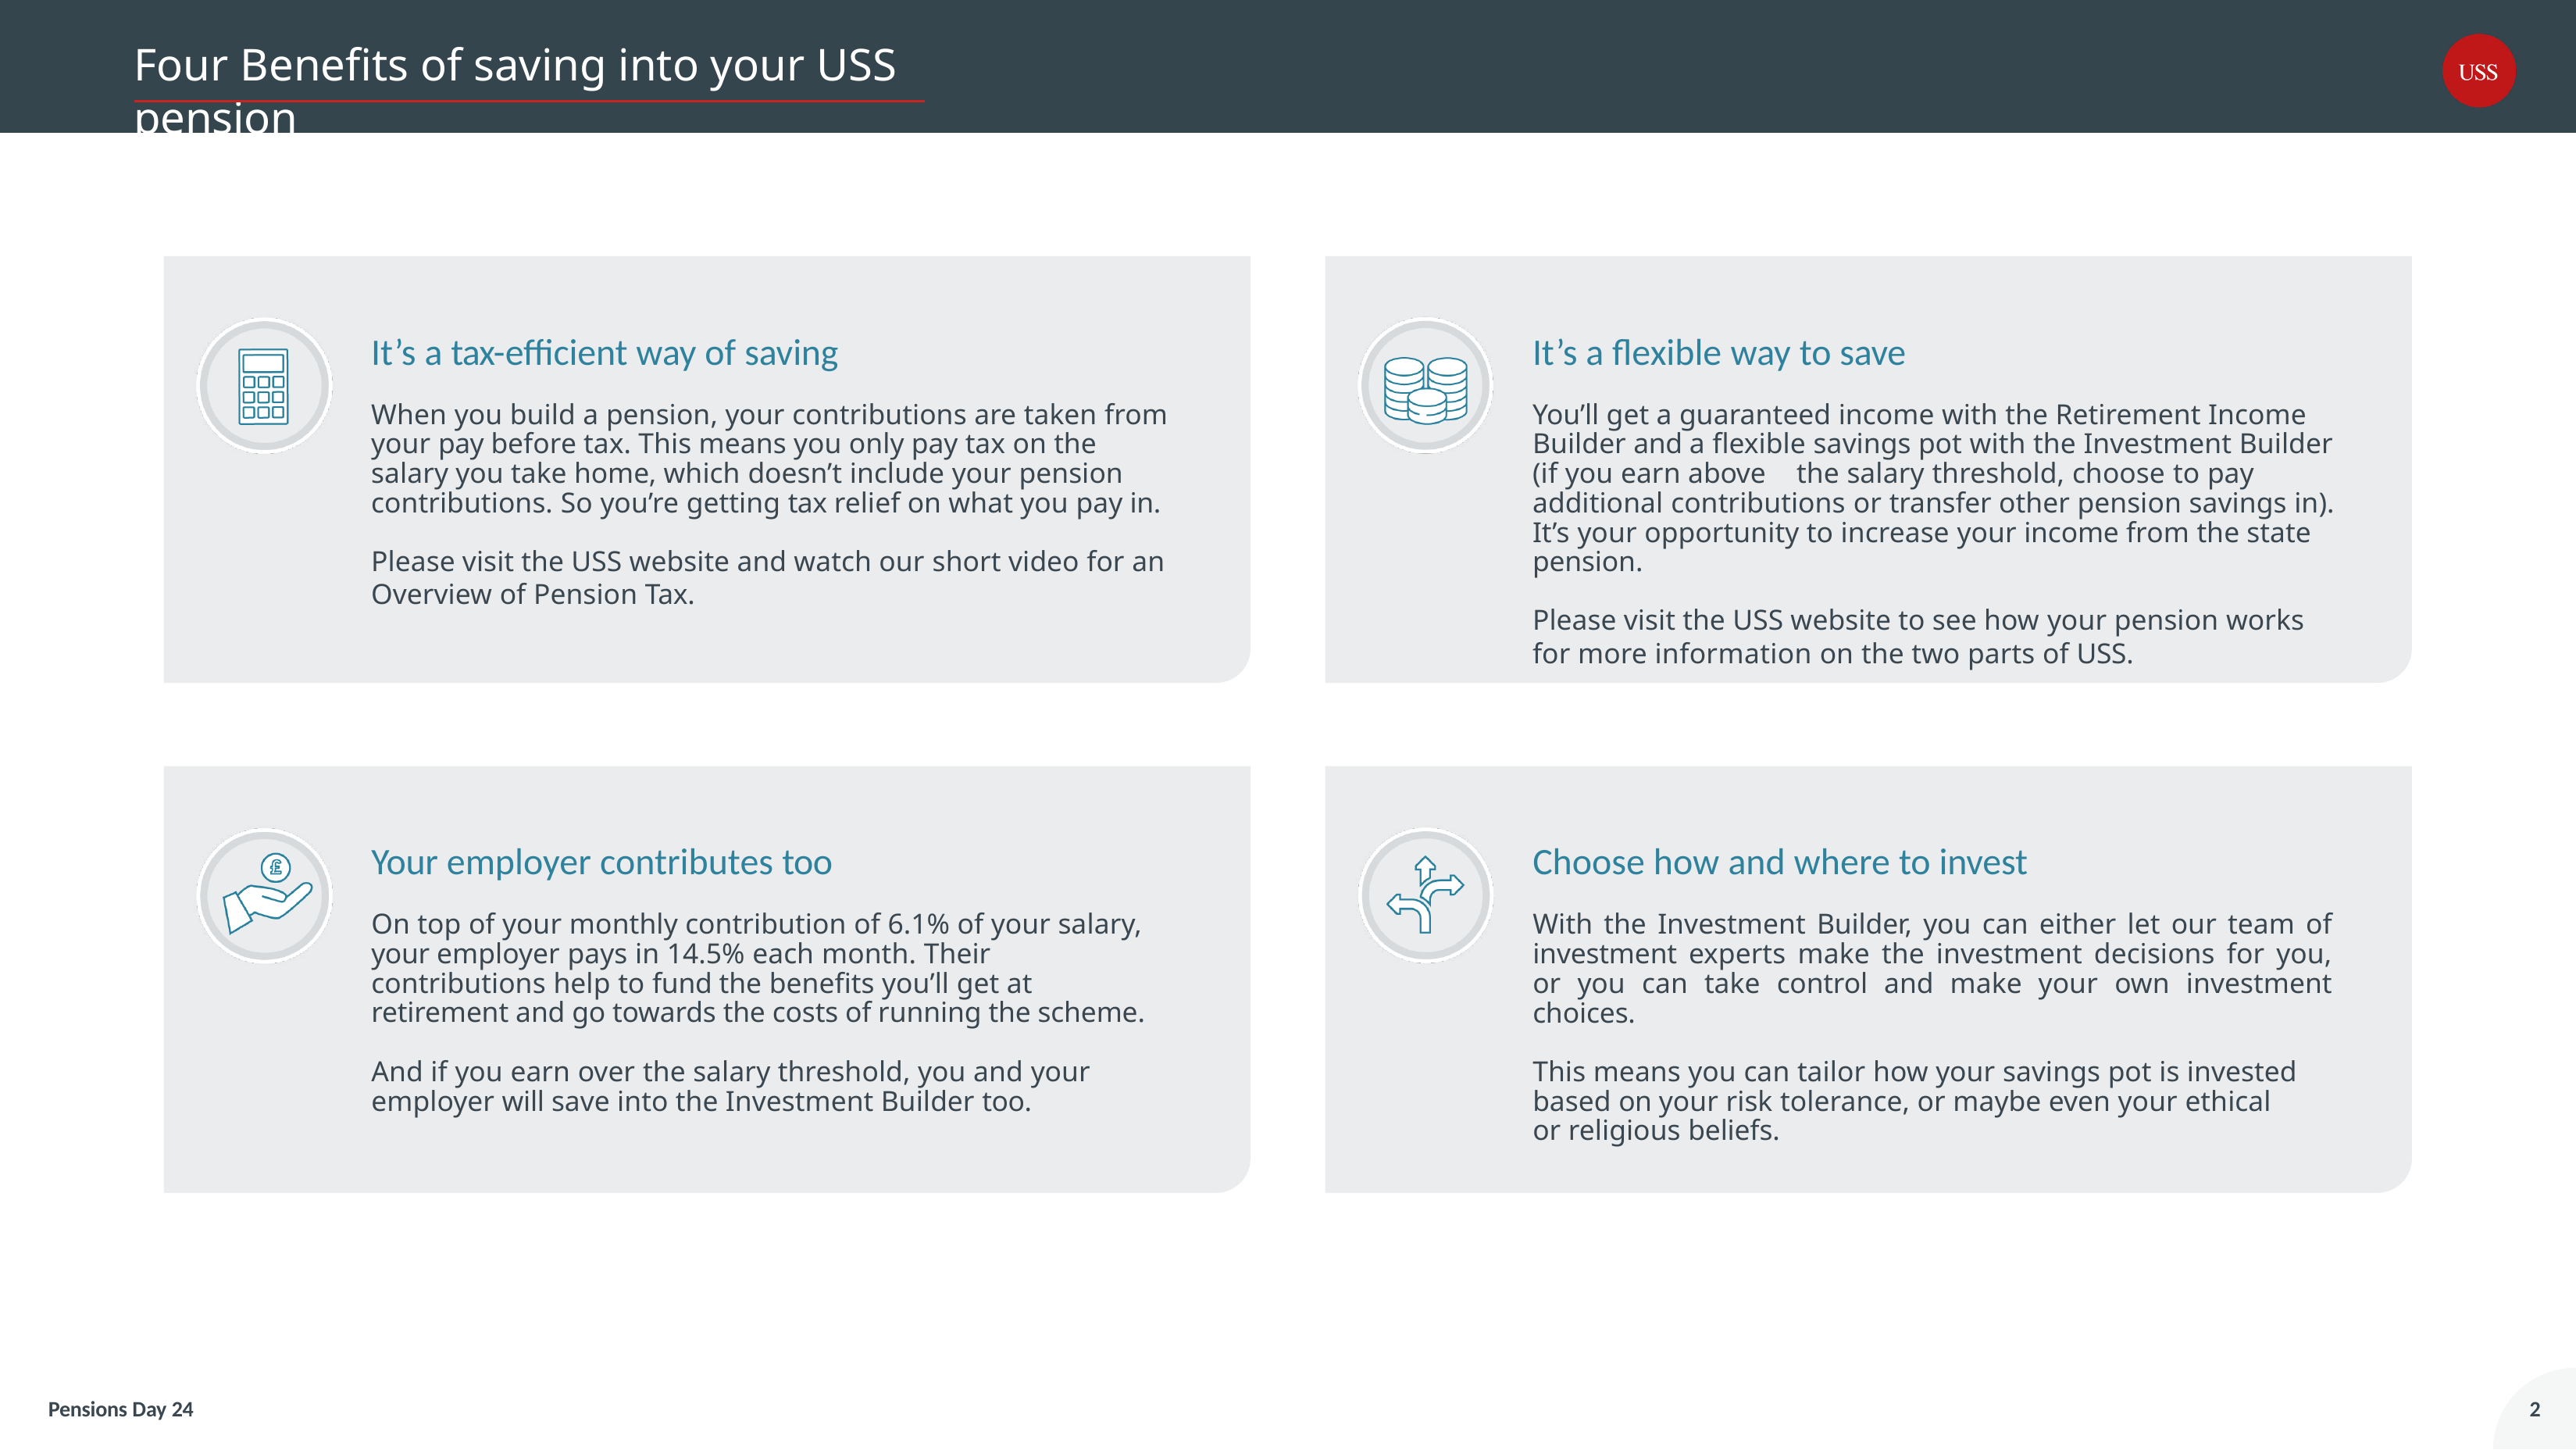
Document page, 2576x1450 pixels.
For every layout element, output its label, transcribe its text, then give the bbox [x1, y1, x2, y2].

text_box Choose how and where to invest With the Investment Builder, you can either let our team of investment experts make the investment decisions for you, or you can take control and make your own investment choices. This means you can tailor how your savings pot is invested based on your risk tolerance, or maybe even your ethical or religious beliefs. [1531, 835, 2333, 1146]
slide_number 2 [2514, 1398, 2548, 1450]
title Four Benefits of saving into your USS pension [132, 121, 929, 280]
text_box It’s a flexible way to save You’ll get a guaranteed income with the Retirement Income Builder and a flexible savings pot with the Investment Builder (if you earn above the salary threshold, choose to pay additional contributions or transfer other pension savings in). It’s your opportunity to increase your income from the state pension. Please visit the USS website to see how your pension works for more information on the two parts of USS. [1531, 326, 2342, 670]
text_box [1325, 766, 2412, 1193]
picture [194, 825, 334, 966]
text_box [163, 255, 1251, 684]
footer Pensions Day 24 [46, 1398, 198, 1450]
text_box [1325, 255, 2412, 684]
picture [194, 315, 334, 455]
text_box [134, 27, 2523, 115]
text_box It’s a tax-efficient way of saving When you build a pension, your contributions are taken from your pay before tax. This means you only pay tax on the salary you take home, which doesn’t include your pension contributions. So you’re getting tax relief on what you pay in. Please visit the USS website and watch our short video for an Overview of Pension Tax. [369, 326, 1174, 610]
text_box [0, 0, 2576, 133]
picture [1355, 315, 1496, 455]
text_box [2492, 1367, 2576, 1449]
picture [1355, 825, 1496, 966]
text_box Your employer contributes too On top of your monthly contribution of 6.1% of your salary, your employer pays in 14.5% each month. Their contributions help to fund the benefits you’ll get at retirement and go towards the costs of running the scheme. And if you earn over the salary threshold, you and your employer will save into the Investment Builder too. [369, 835, 1155, 1117]
text_box [163, 766, 1251, 1193]
